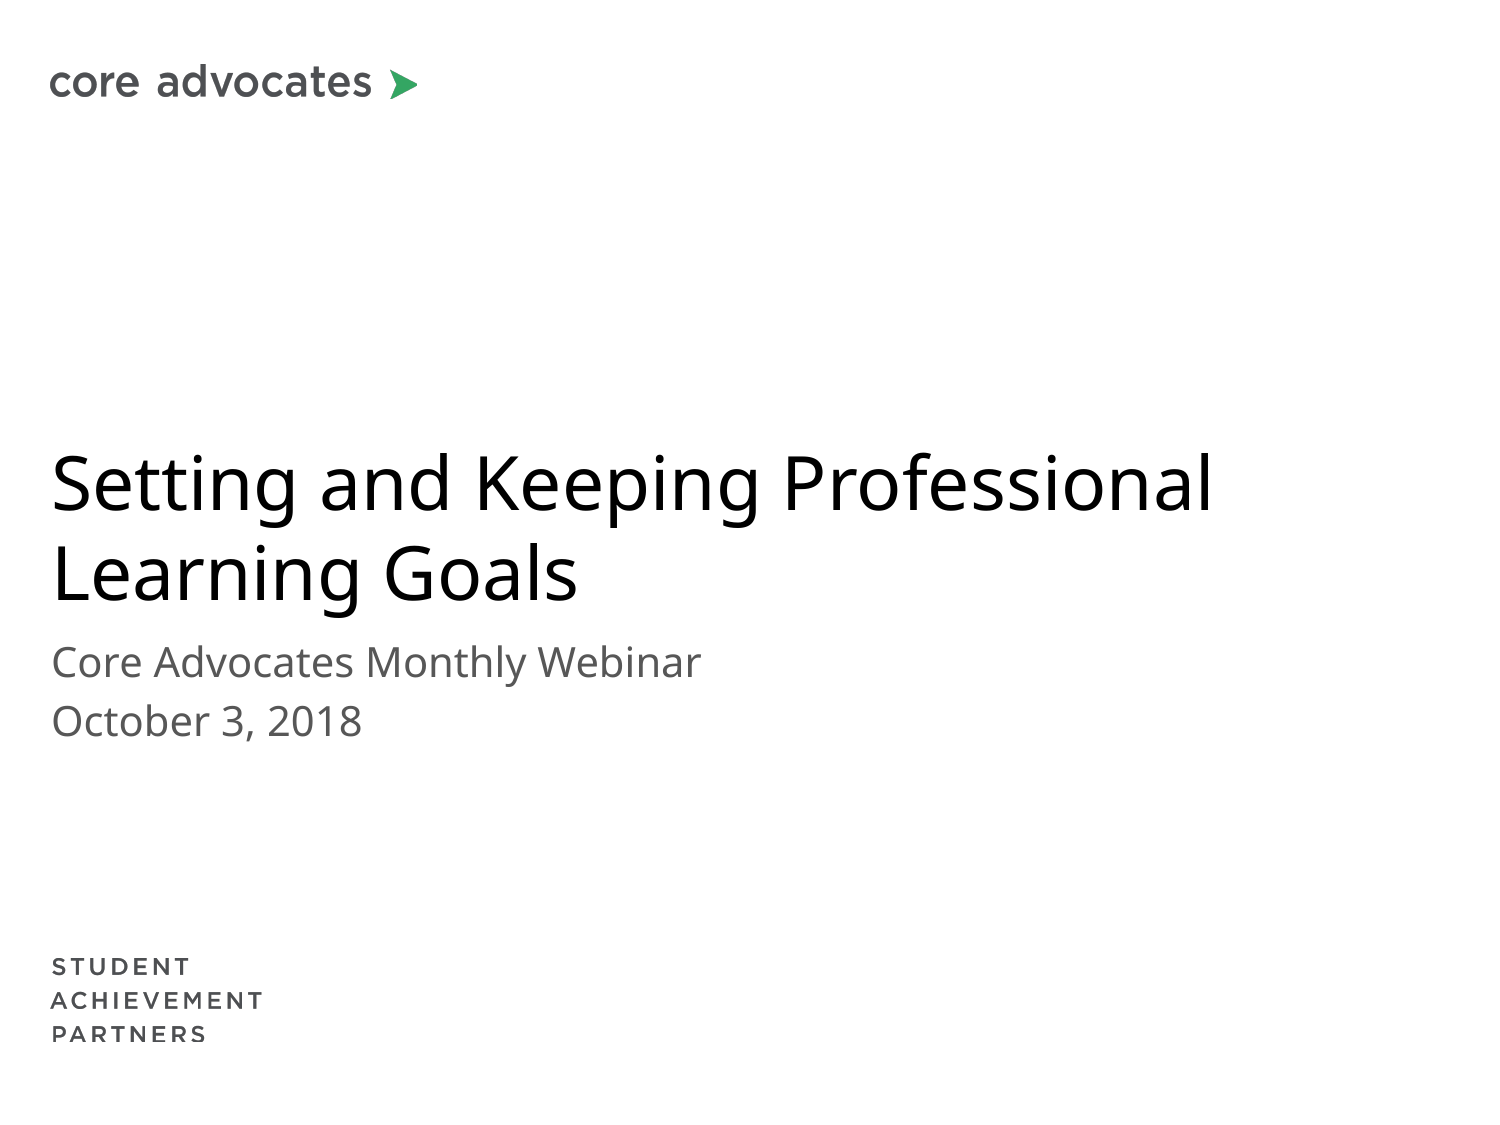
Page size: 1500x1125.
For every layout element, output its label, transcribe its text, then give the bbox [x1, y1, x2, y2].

title Setting and Keeping Professional Learning Goals [35, 455, 1450, 596]
subtitle Core Advocates Monthly Webinar October 3, 2018 [35, 628, 1450, 759]
picture [50, 64, 417, 99]
picture [50, 958, 264, 1042]
